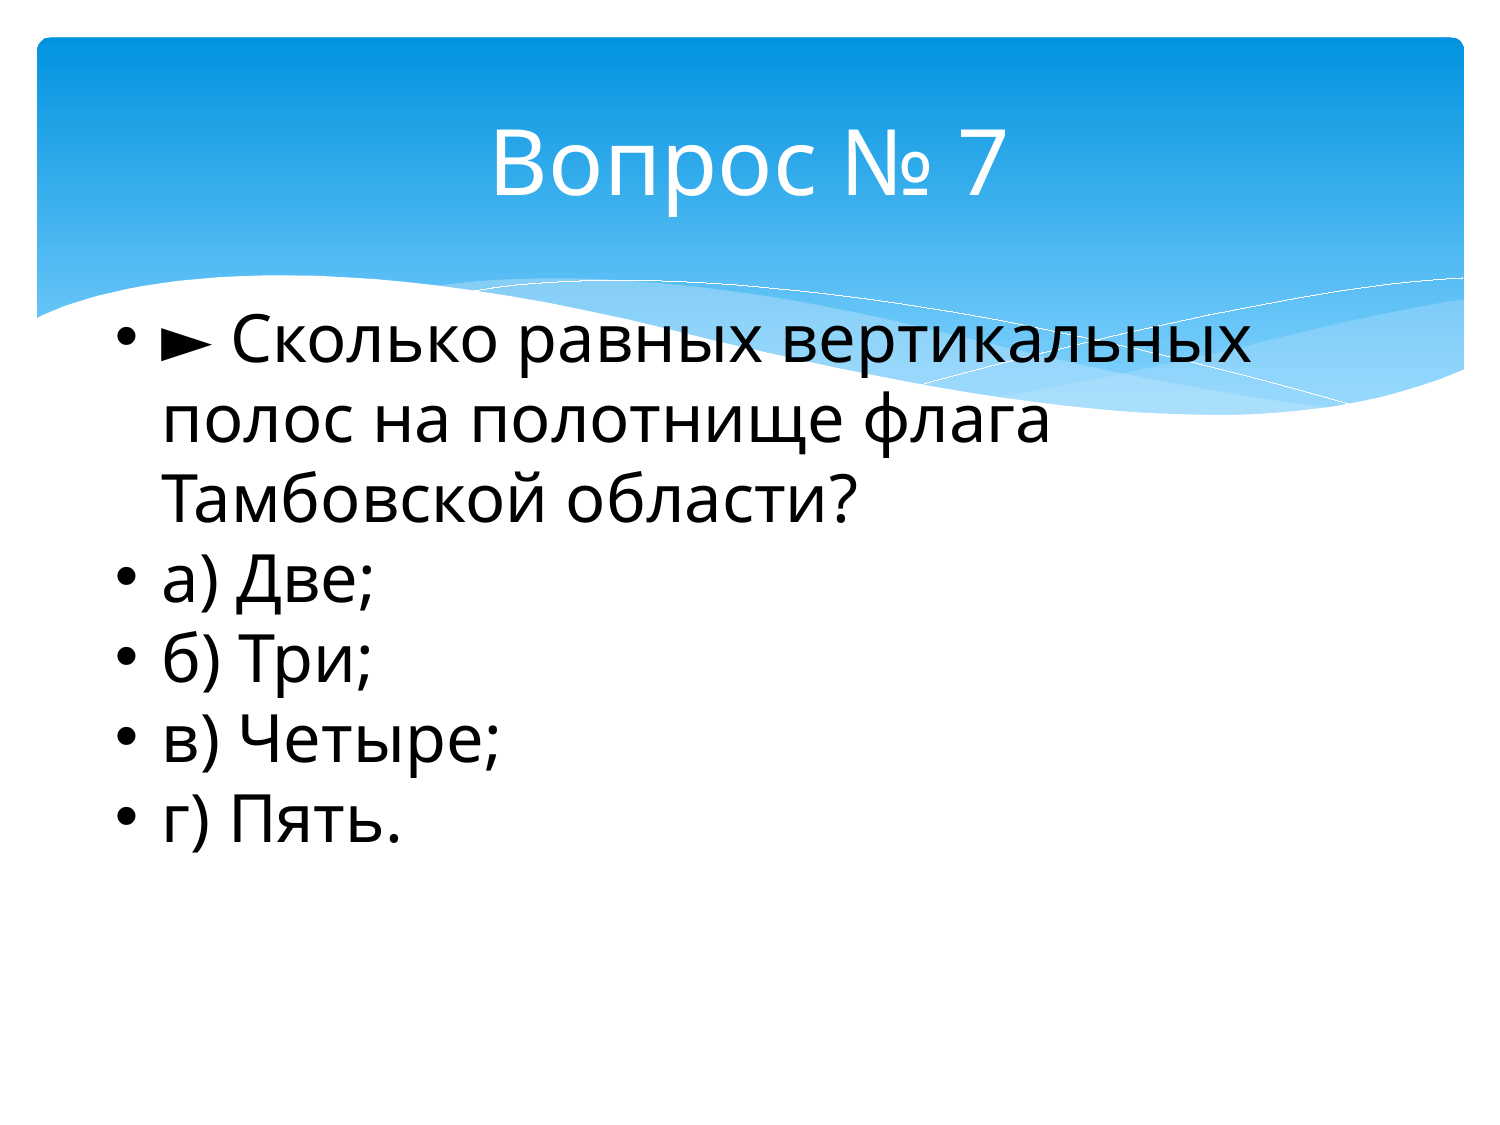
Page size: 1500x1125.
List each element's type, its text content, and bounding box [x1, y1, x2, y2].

text_box ► Сколько равных вертикальных полос на полотнище флага Тамбовской области? а) Две; б) Три; в) Четыре; г) Пять. [100, 261, 1400, 863]
title Вопрос № 7 [75, 55, 1425, 261]
